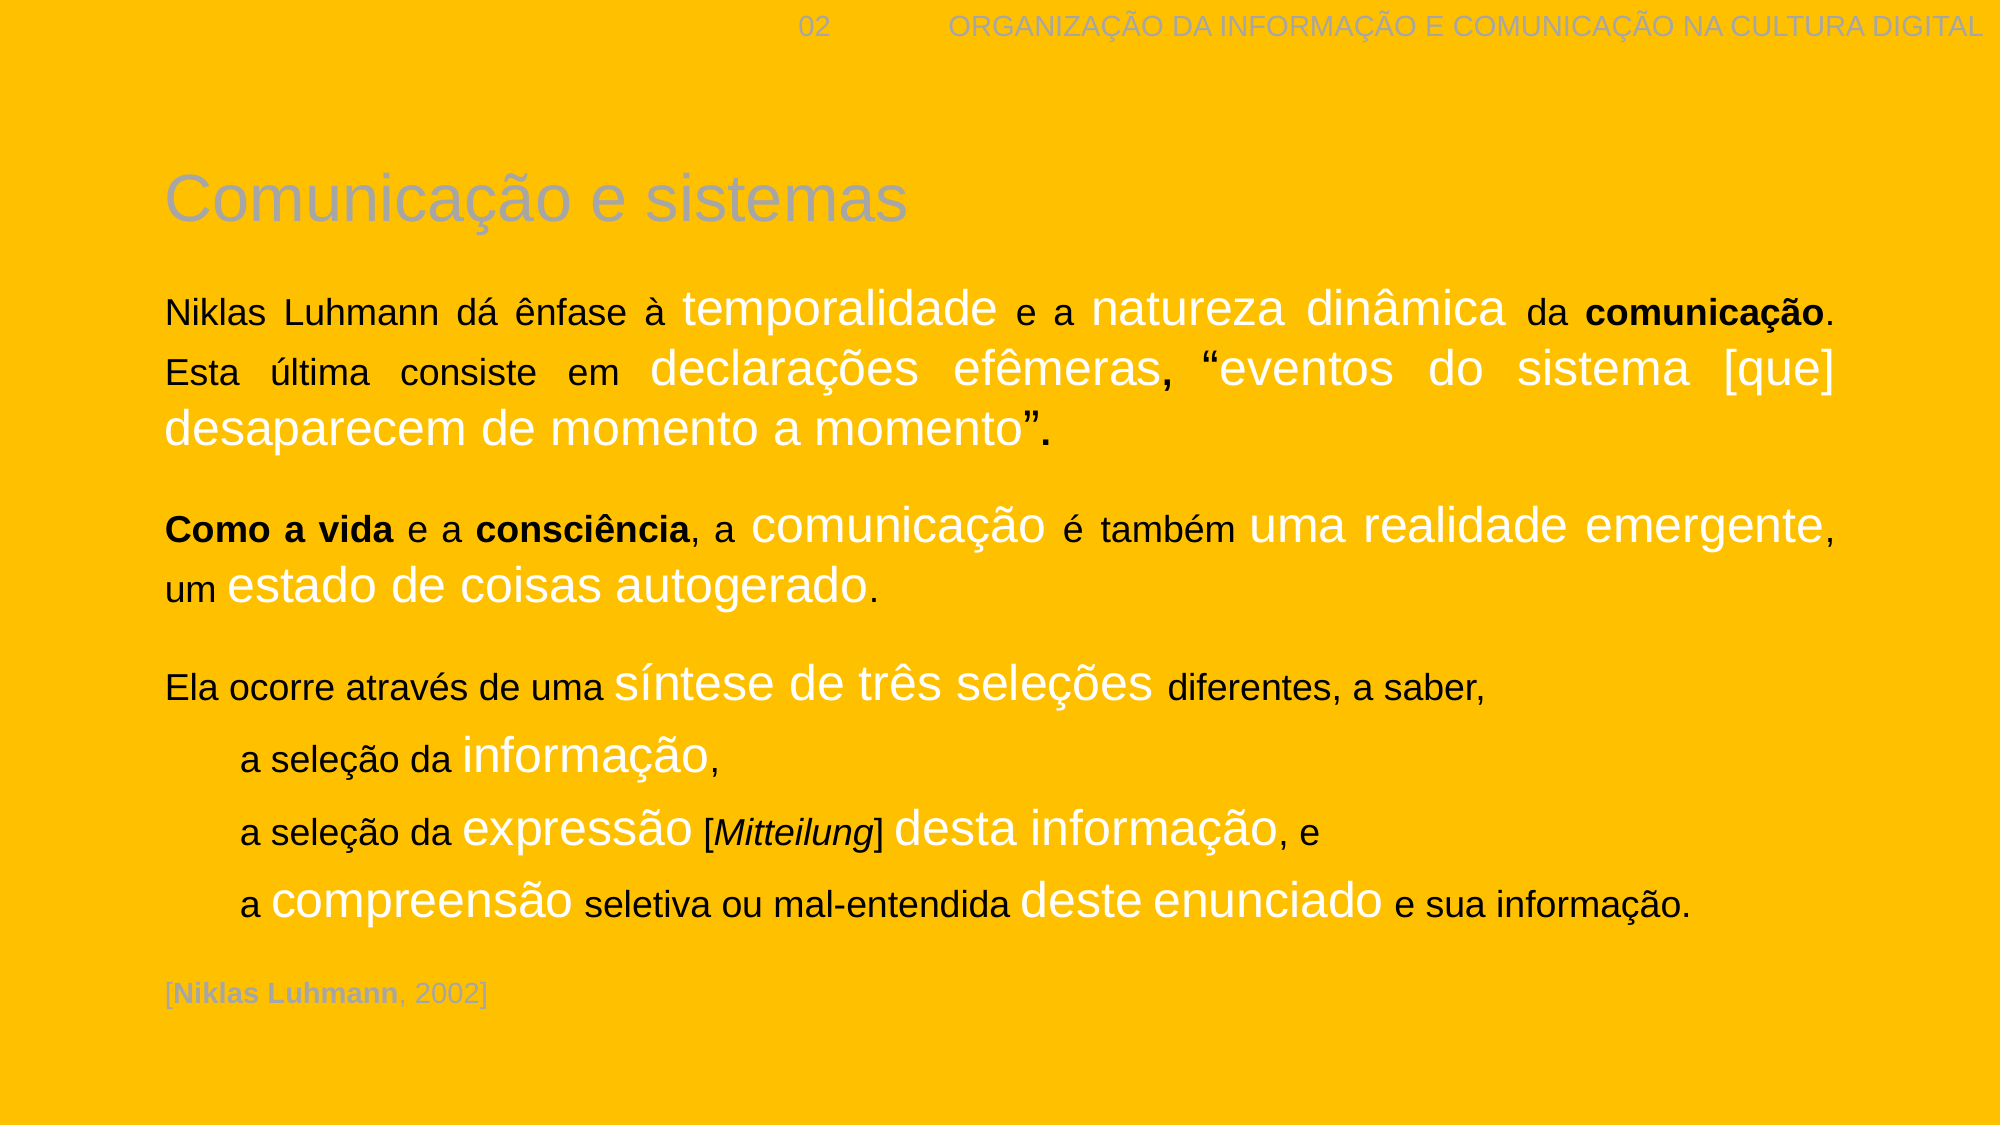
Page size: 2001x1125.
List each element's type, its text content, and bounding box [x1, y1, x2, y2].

text_box Comunicação e sistemas [0, 146, 2000, 242]
text_box Niklas Luhmann dá ênfase à temporalidade e a natureza dinâmica da comunicação. Esta última consiste em declarações efêmeras, “eventos do sistema [que] desaparecem de momento a momento”. Como a vida e a consciência, a comunicação é também uma realidade emergente, um estado de coisas autogerado. Ela ocorre através de uma síntese de três seleções diferentes, a saber, a seleção da informação, a seleção da expressão [Mitteilung] desta informação, e a compreensão seletiva ou mal-entendida deste enunciado e sua informação. [0, 267, 1850, 936]
text_box 02 Organização da informação e comunicação na cultura digital [0, 0, 2000, 50]
text_box [Niklas Luhmann, 2002] [0, 966, 2000, 1017]
